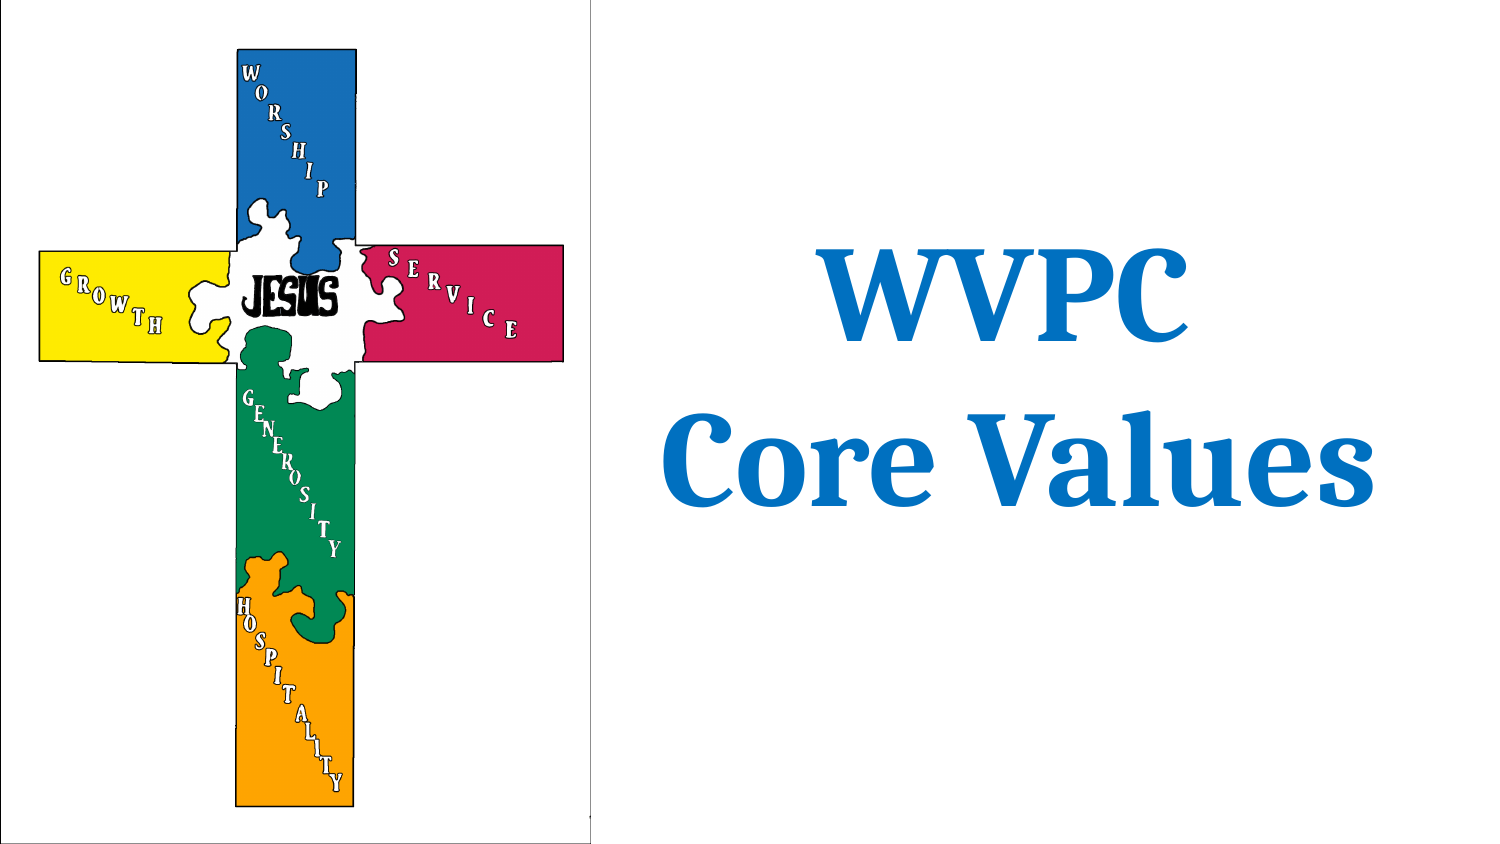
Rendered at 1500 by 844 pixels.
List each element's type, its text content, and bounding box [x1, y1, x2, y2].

title WVPC Core Values [612, 196, 1425, 797]
picture [0, 0, 591, 844]
